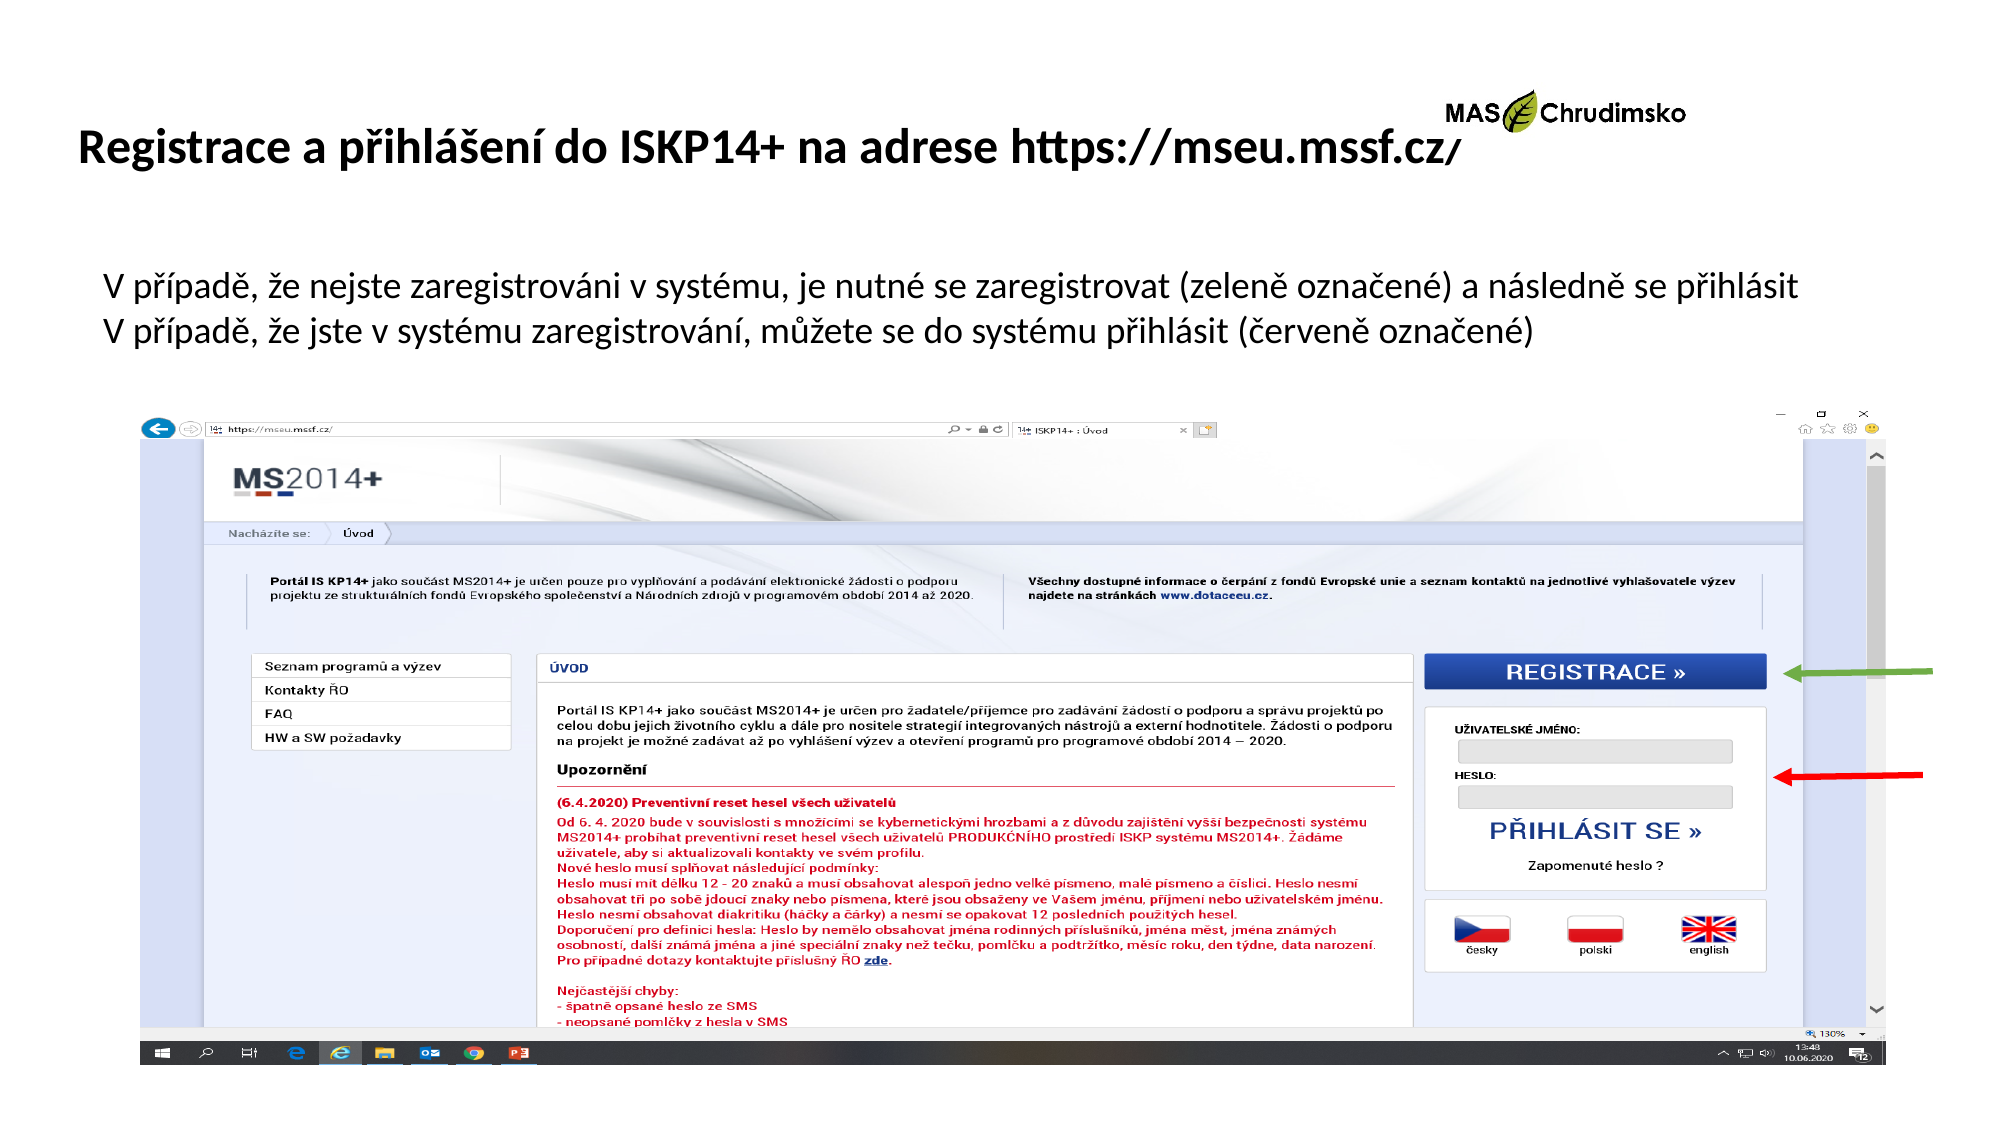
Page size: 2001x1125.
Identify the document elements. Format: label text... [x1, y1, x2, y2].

picture [1425, 82, 1706, 139]
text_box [1772, 774, 1923, 778]
picture [140, 405, 1886, 1065]
text_box V případě, že nejste zaregistrováni v systému, je nutné se zaregistrovat (zeleně označené) a následně se přihlásit V případě, že jste v systému zaregistrování, můžete se do systému přihlásit (červeně označené) [88, 253, 1824, 359]
text_box Registrace a přihlášení do ISKP14+ na adrese https://mseu.mssf.cz/ [63, 105, 1645, 181]
